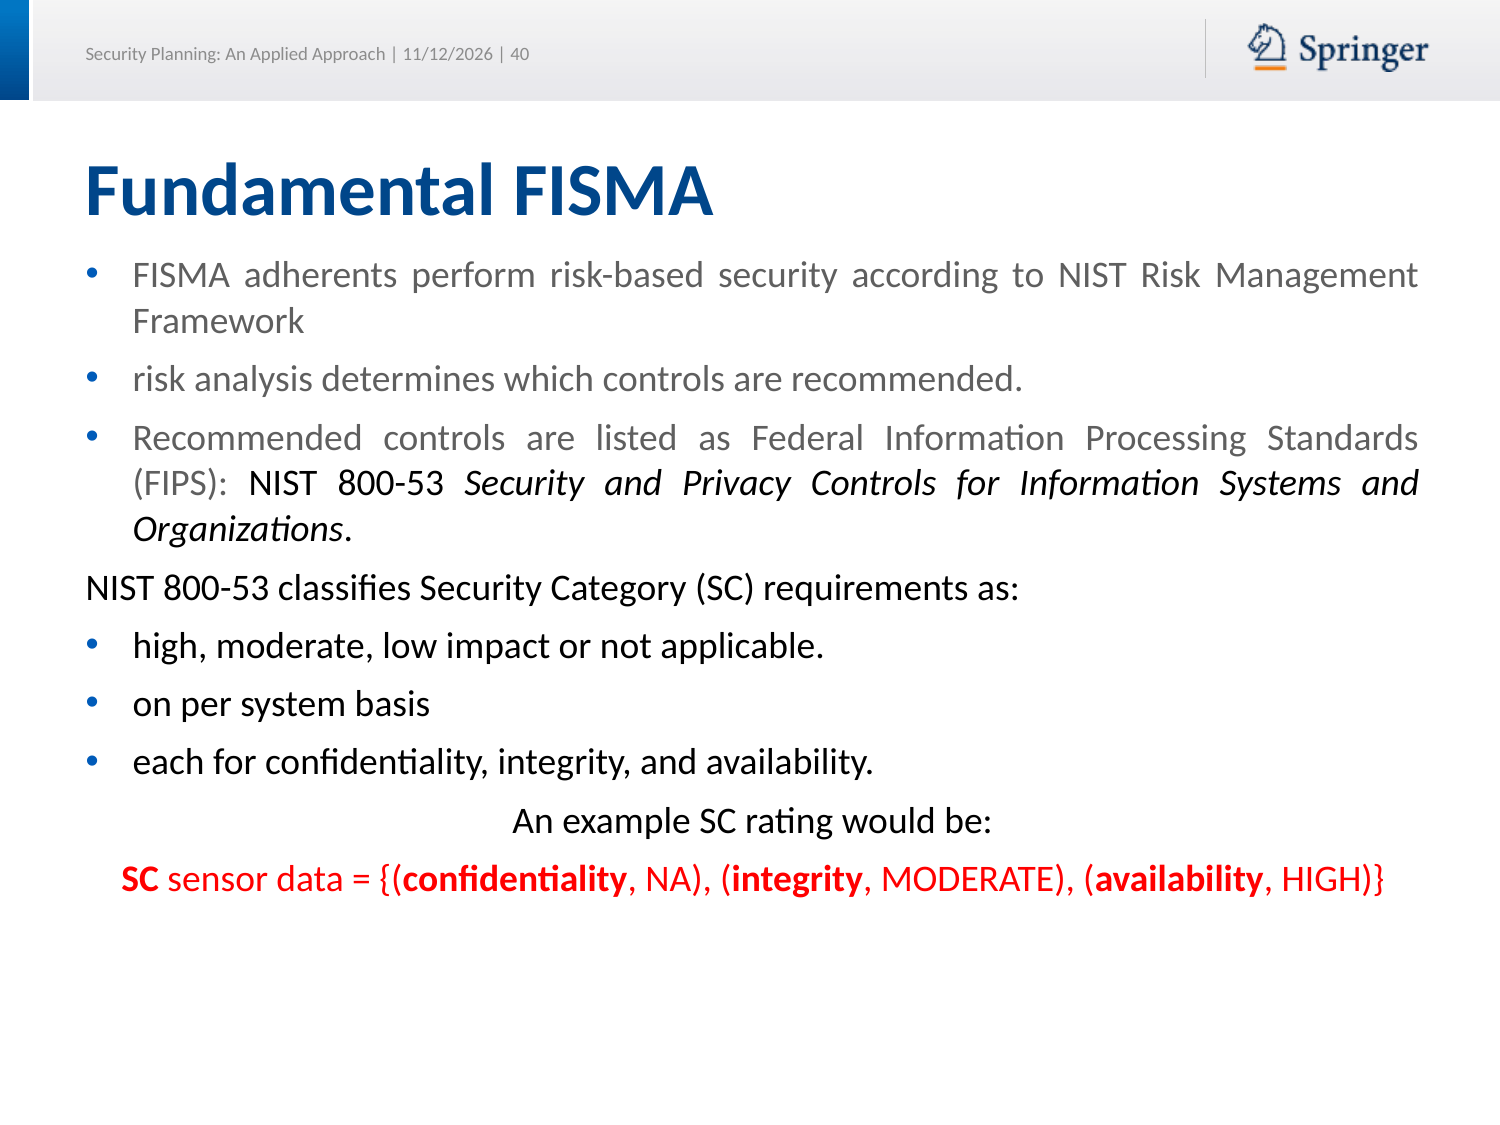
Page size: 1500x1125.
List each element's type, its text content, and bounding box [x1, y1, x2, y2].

picture [33, 0, 1500, 101]
title Fundamental FISMA [85, 150, 1424, 233]
list FISMA adherents perform risk-based security according to NIST Risk Management Framework risk analysis determines which controls are recommended. Recommended controls are listed as Federal Information Processing Standards (FIPS): NIST 800-53 Security and Privacy Controls for Information Systems and Organizations. NIST 800-53 classifies Security Category (SC) requirements as: high, moderate, low impact or not applicable. on per system basis each for confidentiality, integrity, and availability. An example SC rating would be: SC sensor data = {(confidentiality, NA), (integrity, MODERATE), (availability, HIGH)} [85, 249, 1421, 1050]
